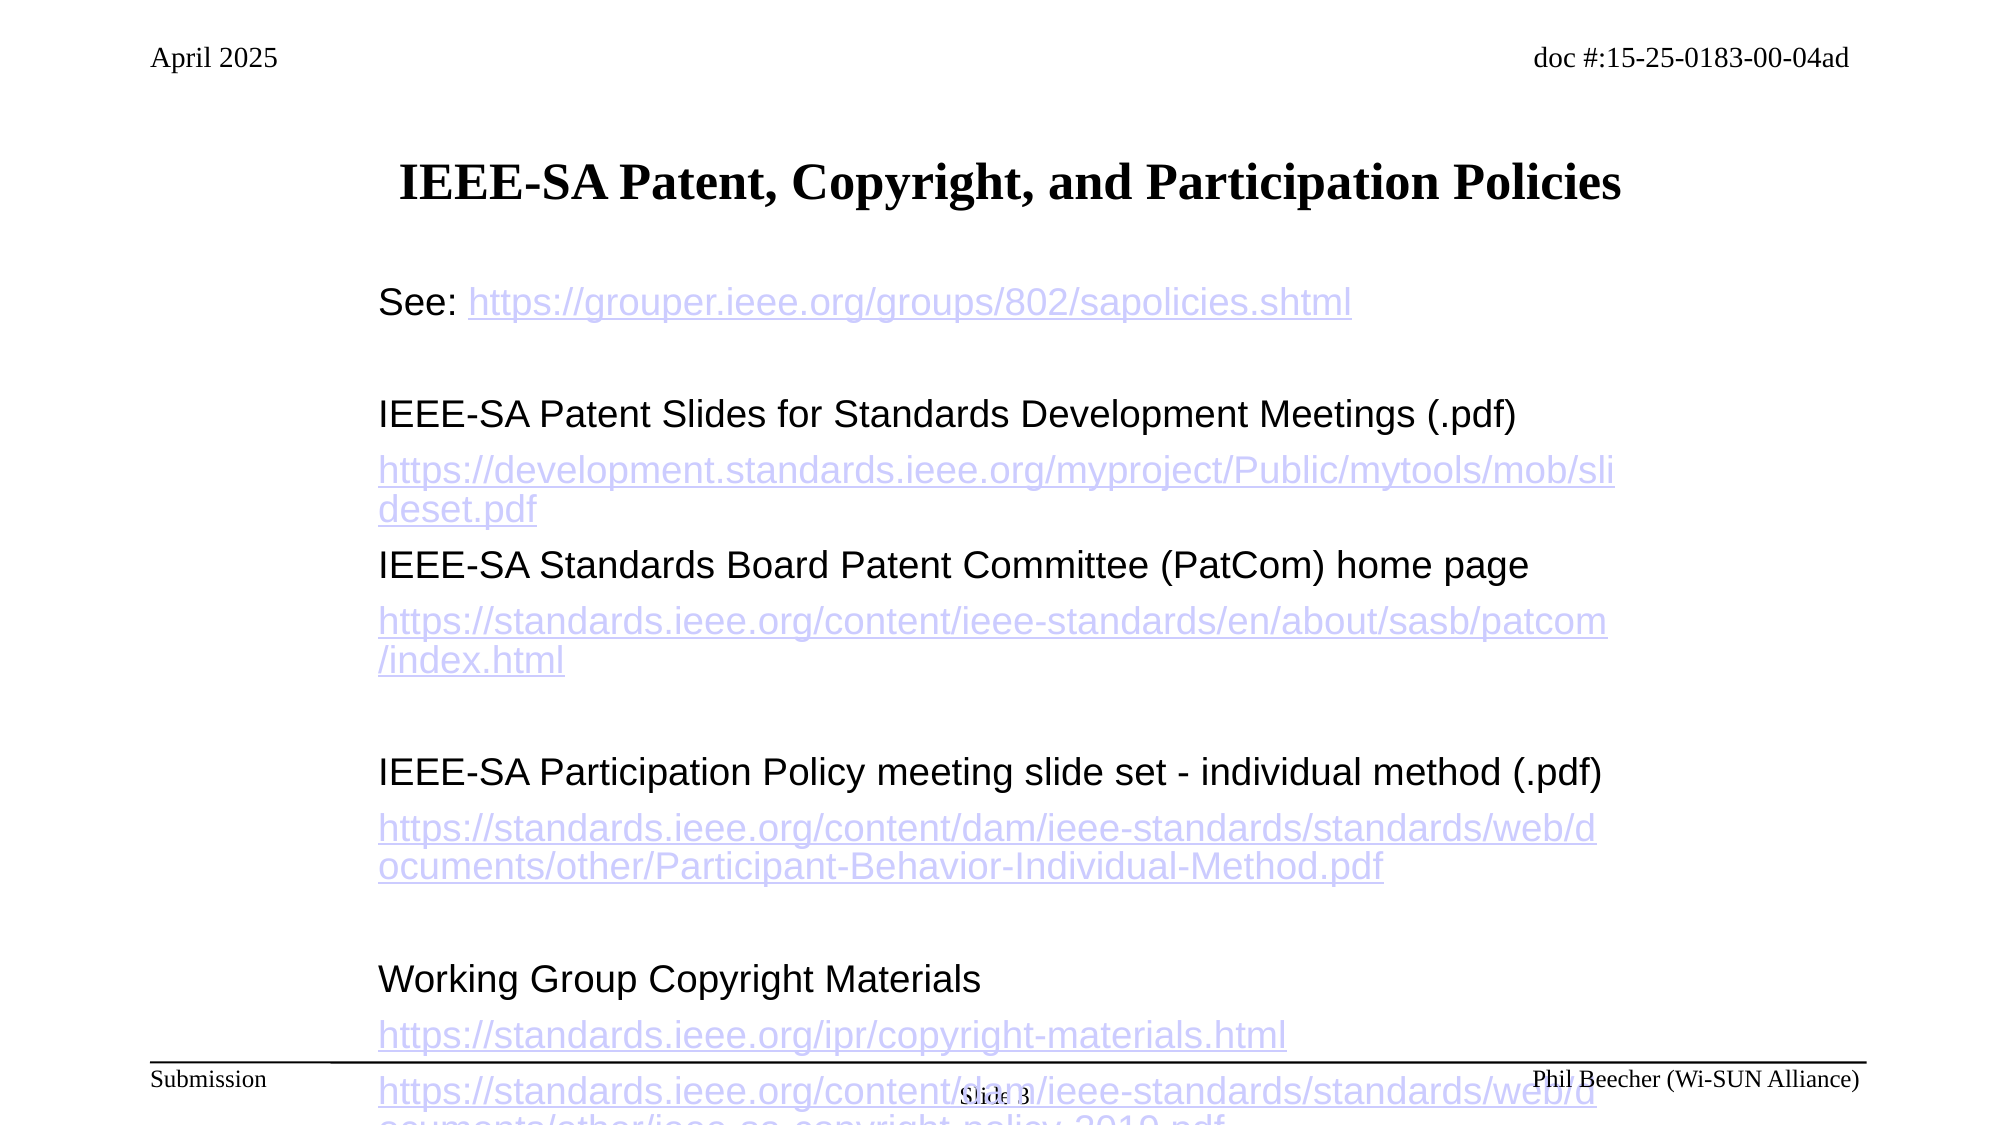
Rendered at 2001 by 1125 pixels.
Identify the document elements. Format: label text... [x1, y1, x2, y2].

text_box See: https://grouper.ieee.org/groups/802/sapolicies.shtml IEEE-SA Patent Slides for Standards Development Meetings (.pdf) https://development.standards.ieee.org/myproject/Public/mytools/mob/slideset.pdf IEEE-SA Standards Board Patent Committee (PatCom) home page https://standards.ieee.org/content/ieee-standards/en/about/sasb/patcom/index.html IEEE-SA Participation Policy meeting slide set - individual method (.pdf) https://standards.ieee.org/content/dam/ieee-standards/standards/web/documents/other/Participant-Behavior-Individual-Method.pdf Working Group Copyright Materials https://standards.ieee.org/ipr/copyright-materials.html https://standards.ieee.org/content/dam/ieee-standards/standards/web/documents/other/ieee-sa-copyright-policy-2019.pdf [363, 269, 1637, 1050]
title IEEE-SA Patent, Copyright, and Participation Policies [373, 113, 1648, 244]
footer Phil Beecher (Wi-SUN Alliance) [1362, 1062, 1875, 1093]
slide_number Slide 3 [940, 1075, 1049, 1115]
